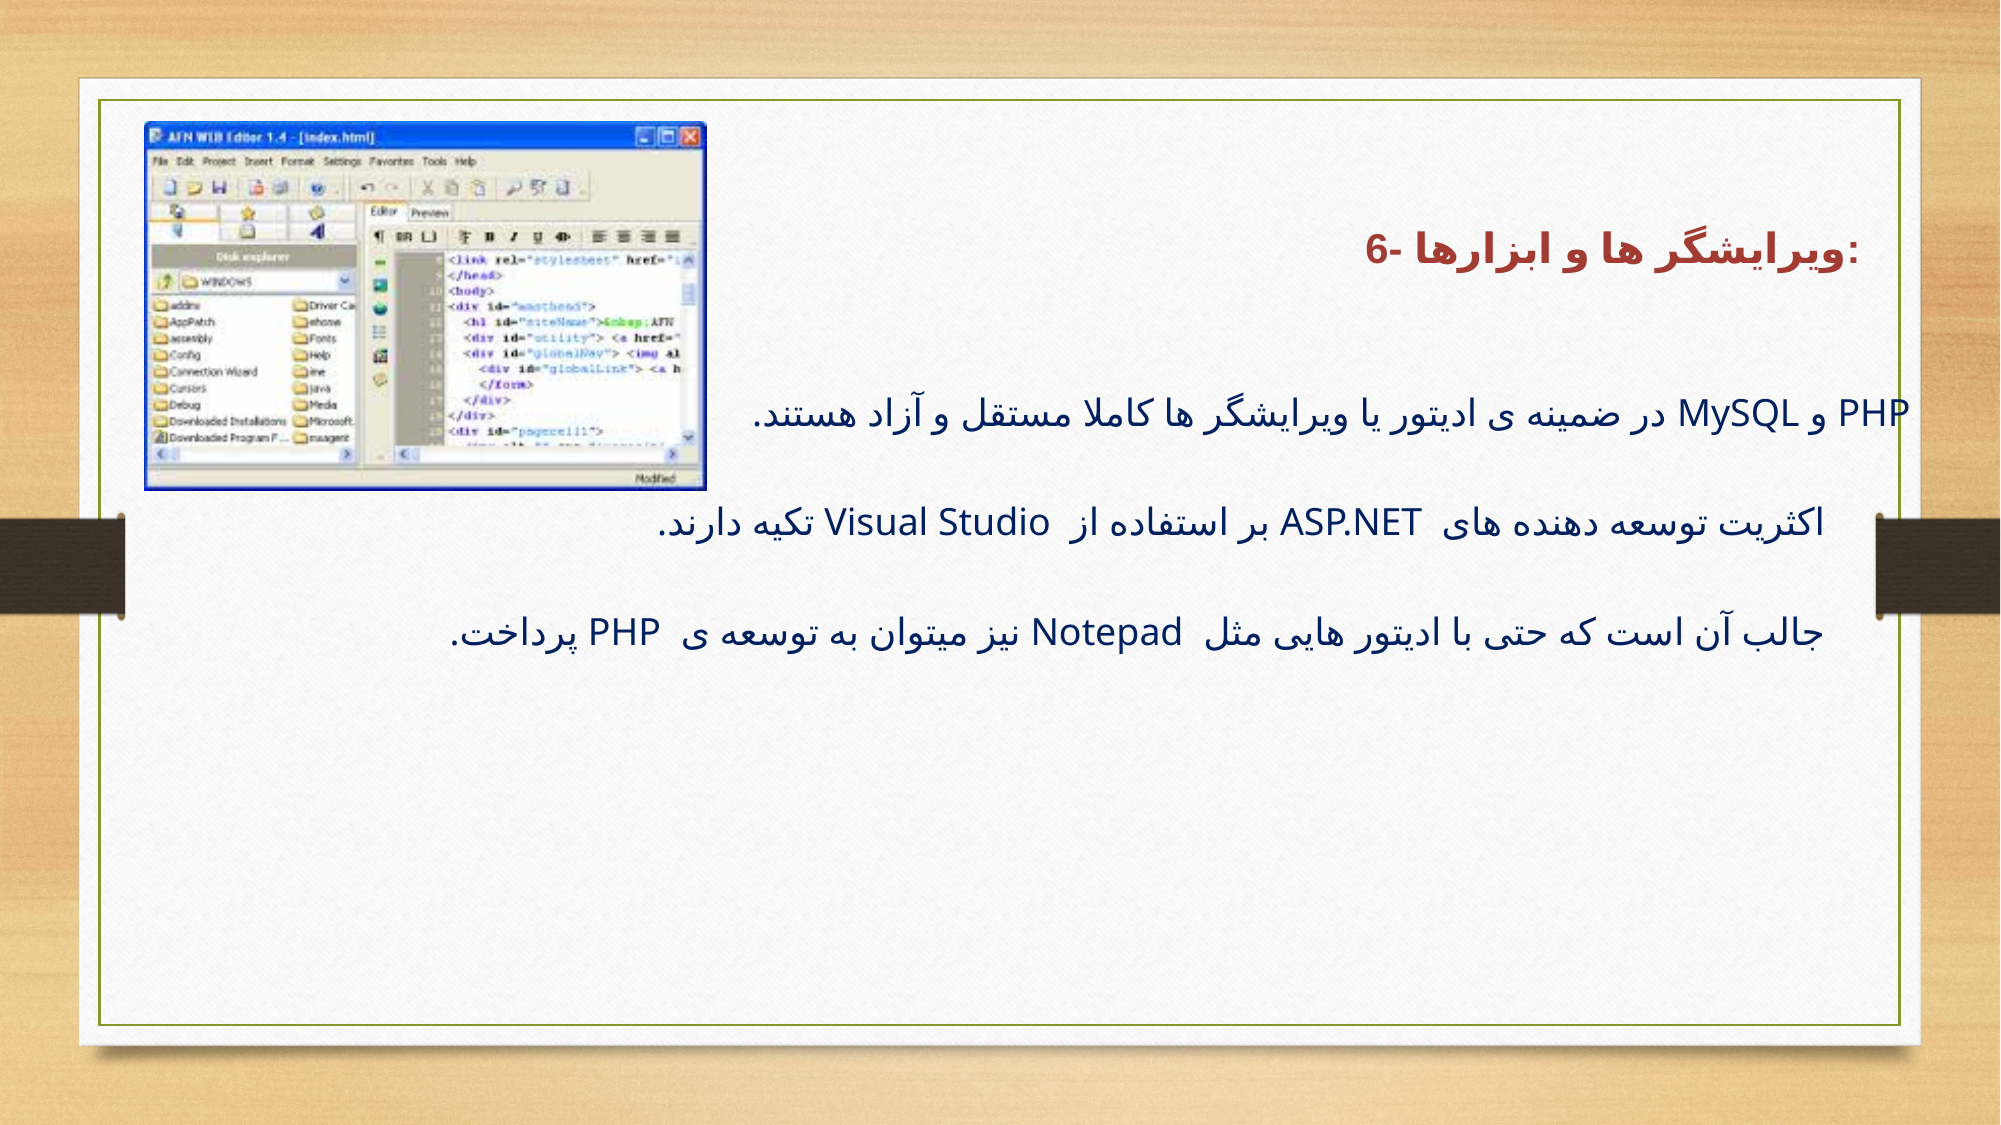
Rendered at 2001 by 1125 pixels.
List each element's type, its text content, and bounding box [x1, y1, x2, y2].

text_box PHP و MySQL در ضمینه ی ادیتور یا ویرایشگر ها کاملا مستقل و آزاد هستند. [737, 381, 1926, 441]
text_box 6- ویرایشگر ها و ابزارها: [1350, 214, 1876, 280]
text_box اکثریت توسعه دهنده های ASP.NET بر استفاده از Visual Studio تکیه دارند. [550, 490, 1841, 551]
picture [0, 0, 2001, 1125]
text_box جالب آن است که حتی با ادیتور هایی مثل Notepad نیز میتوان به توسعه ی PHP پرداخت. [176, 600, 1841, 660]
